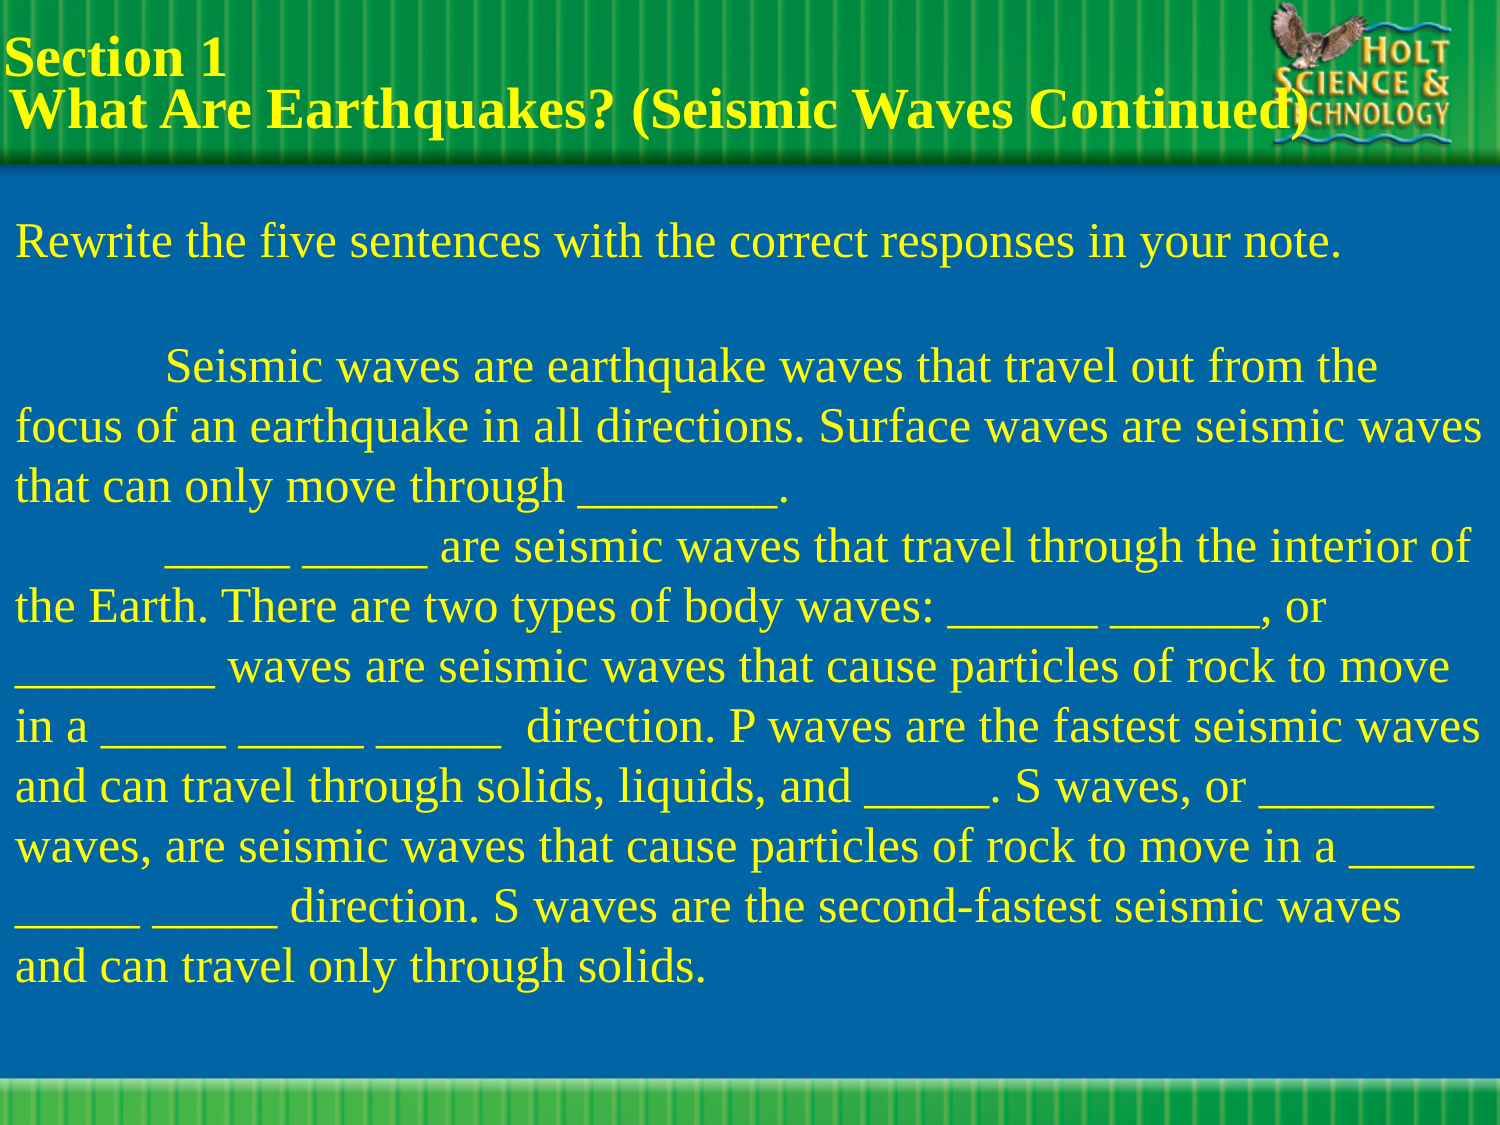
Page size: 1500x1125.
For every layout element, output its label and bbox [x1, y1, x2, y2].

list [0, 0, 1500, 1125]
